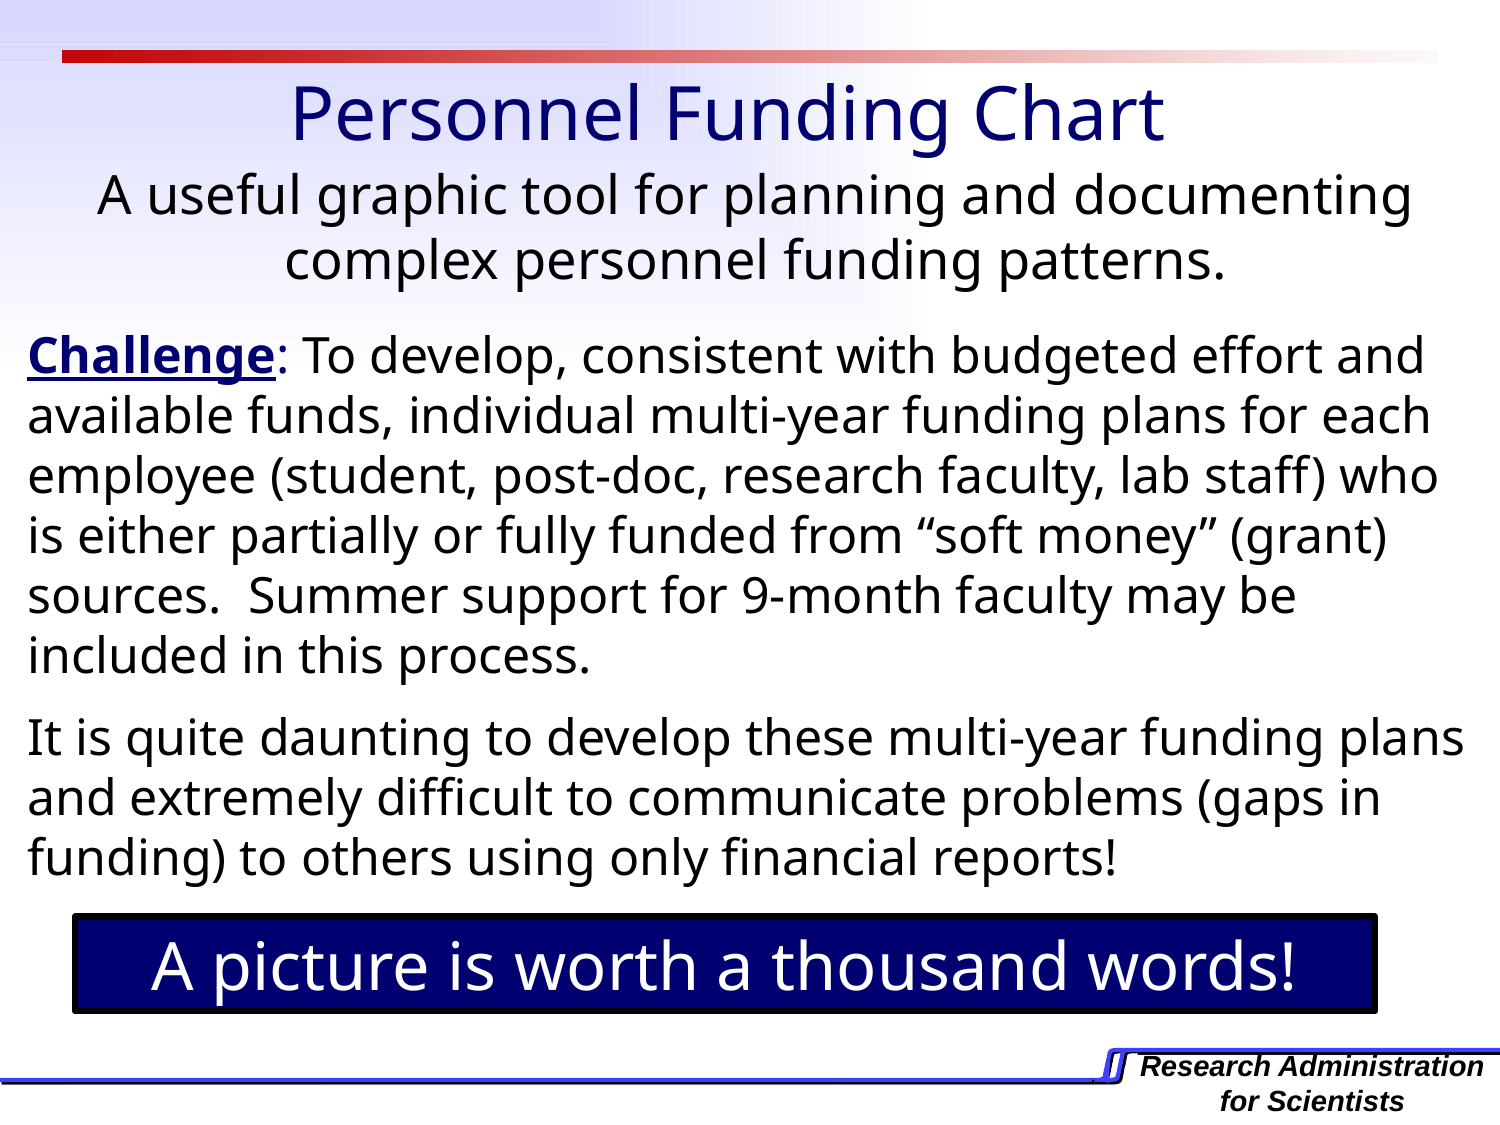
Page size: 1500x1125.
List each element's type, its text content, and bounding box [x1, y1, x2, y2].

text_box A picture is worth a thousand words! [75, 916, 1375, 1012]
list A useful graphic tool for planning and documenting complex personnel funding patterns. Challenge: To develop, consistent with budgeted effort and available funds, individual multi-year funding plans for each employee (student, post-doc, research faculty, lab staff) who is either partially or fully funded from “soft money” (grant) sources. Summer support for 9-month faculty may be included in this process. It is quite daunting to develop these multi-year funding plans and extremely difficult to communicate problems (gaps in funding) to others using only financial reports! [12, 112, 1500, 838]
title Personnel Funding Chart [0, 37, 1475, 163]
